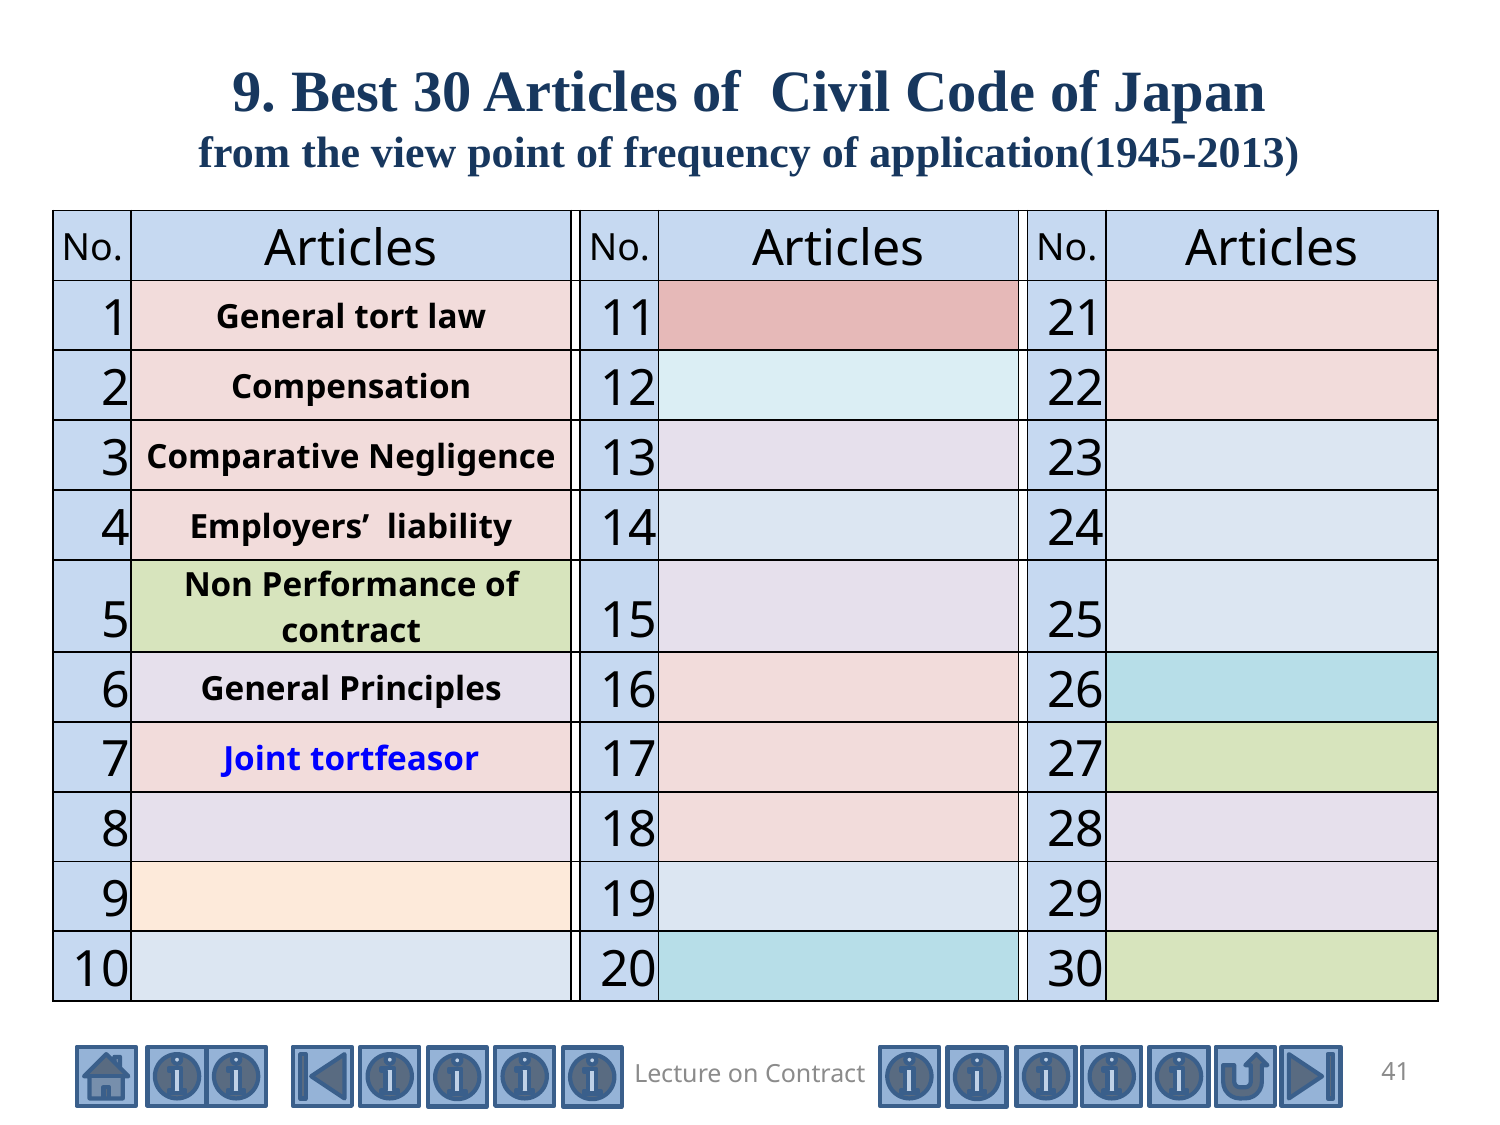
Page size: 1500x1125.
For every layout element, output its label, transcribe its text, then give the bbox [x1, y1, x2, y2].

table_cell 30 [1028, 932, 1105, 1000]
table_cell [572, 793, 579, 861]
table_cell 18 [581, 793, 658, 861]
table_header Articles [1107, 211, 1437, 280]
footer Lecture on Contract [512, 1042, 988, 1103]
table_cell [659, 862, 1018, 930]
table_cell [659, 793, 1018, 861]
table_cell General tort law [132, 281, 570, 349]
table_header No. [581, 211, 658, 280]
title 9. Best 30 Articles of Civil Code of Japan from the view point of frequency of application(1945-2013) [75, 45, 1425, 185]
table_cell [1107, 653, 1437, 721]
table_cell 8 [54, 793, 130, 861]
table_cell [1019, 351, 1027, 419]
table_cell 3 [54, 421, 130, 489]
table_cell [1107, 491, 1437, 559]
table_cell [572, 723, 579, 791]
table_cell [1107, 723, 1437, 791]
table_cell Comparative Negligence [132, 421, 570, 489]
table_cell 29 [1028, 862, 1105, 930]
table_cell [1019, 723, 1027, 791]
table_cell [572, 862, 579, 930]
table_cell 6 [54, 653, 130, 721]
table_cell Joint tortfeasor [132, 723, 570, 791]
table_cell [572, 561, 579, 651]
table_cell 9 [54, 862, 130, 930]
table_cell [1107, 932, 1437, 1000]
table_cell [572, 421, 579, 489]
table_cell [659, 491, 1018, 559]
table_header Articles [659, 211, 1018, 280]
table_cell [572, 491, 579, 559]
table_cell 1 [54, 281, 130, 349]
table_cell 26 [1028, 653, 1105, 721]
table_cell Non Performance of contract [132, 561, 570, 651]
table_header No. [1028, 211, 1105, 280]
table_cell 22 [1028, 351, 1105, 419]
table_cell 16 [581, 653, 658, 721]
table_cell 11 [581, 281, 658, 349]
table_cell [659, 932, 1018, 1000]
table_cell 2 [54, 351, 130, 419]
table_cell 27 [1028, 723, 1105, 791]
table_cell [1107, 862, 1437, 930]
table_cell 28 [1028, 793, 1105, 861]
slide_number 41 [1074, 1042, 1425, 1103]
table_cell 13 [581, 421, 658, 489]
table_cell [132, 862, 570, 930]
table_header Articles [132, 211, 570, 280]
table_cell [1019, 421, 1027, 489]
table_cell 10 [54, 932, 130, 1000]
table_cell [1019, 561, 1027, 651]
table_cell 5 [54, 561, 130, 651]
table_cell [659, 351, 1018, 419]
table_cell 19 [581, 862, 658, 930]
table_cell [572, 351, 579, 419]
table_cell 7 [54, 723, 130, 791]
table_cell [659, 281, 1018, 349]
table_cell [659, 561, 1018, 651]
table_cell [1019, 862, 1027, 930]
table_cell [659, 723, 1018, 791]
table_cell [1107, 281, 1437, 349]
table_cell [132, 932, 570, 1000]
table_cell 24 [1028, 491, 1105, 559]
table_cell [1019, 281, 1027, 349]
table_cell [1019, 491, 1027, 559]
table_cell Employers’ liability [132, 491, 570, 559]
table_cell 20 [581, 932, 658, 1000]
table_cell 21 [1028, 281, 1105, 349]
table_cell [1107, 561, 1437, 651]
table_cell [572, 653, 579, 721]
table_cell 25 [1028, 561, 1105, 651]
table_cell [1019, 793, 1027, 861]
table_header No. [54, 211, 130, 280]
table_cell 23 [1028, 421, 1105, 489]
table_cell 14 [581, 491, 658, 559]
table_cell [1019, 653, 1027, 721]
table_header [572, 211, 579, 280]
table_cell [1107, 793, 1437, 861]
table_cell 4 [54, 491, 130, 559]
table_cell [659, 653, 1018, 721]
table_cell General Principles [132, 653, 570, 721]
table_cell [1019, 932, 1027, 1000]
table_cell [132, 793, 570, 861]
table_header [1019, 211, 1027, 280]
table_cell [659, 421, 1018, 489]
table_cell Compensation [132, 351, 570, 419]
table_cell [1107, 421, 1437, 489]
table_cell 12 [581, 351, 658, 419]
table_cell 15 [581, 561, 658, 651]
table_cell [572, 281, 579, 349]
table_cell [572, 932, 579, 1000]
table_cell [1107, 351, 1437, 419]
table_cell 17 [581, 723, 658, 791]
